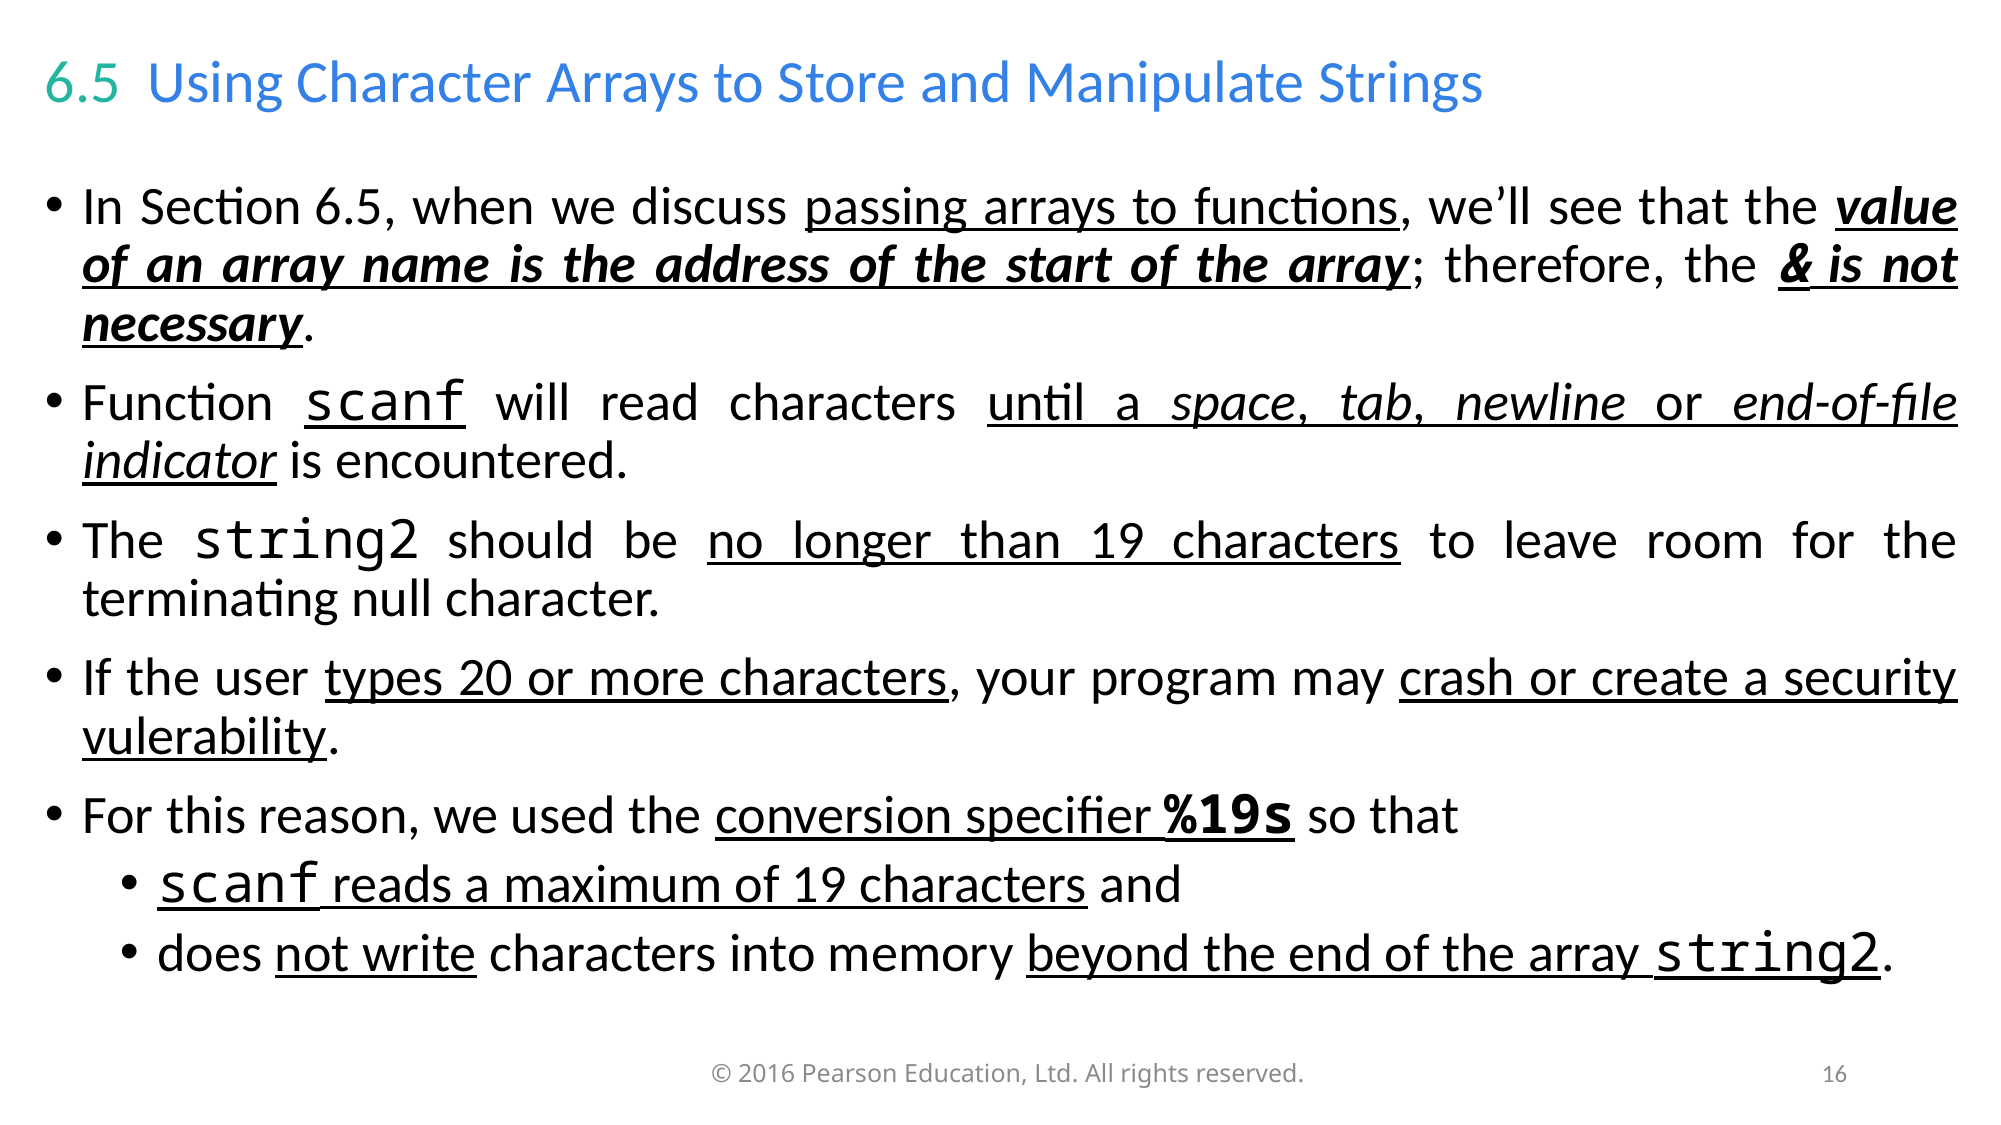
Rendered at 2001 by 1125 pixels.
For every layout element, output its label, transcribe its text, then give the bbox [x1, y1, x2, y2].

footer © 2016 Pearson Education, Ltd. All rights reserved. [483, 1042, 1412, 1103]
title 6.5 Using Character Arrays to Store and Manipulate Strings [29, 22, 1755, 144]
slide_number 16 [1412, 1042, 1863, 1103]
list In Section 6.5, when we discuss passing arrays to functions, we’ll see that the value of an array name is the address of the start of the array; therefore, the & is not necessary. Function scanf will read characters until a space, tab, newline or end-of-file indicator is encountered. The string2 should be no longer than 19 characters to leave room for the terminating null character. If the user types 20 or more characters, your program may crash or create a security vulerability. For this reason, we used the conversion specifier %19s so that scanf reads a maximum of 19 characters and does not write characters into memory beyond the end of the array string2. [29, 169, 1974, 983]
